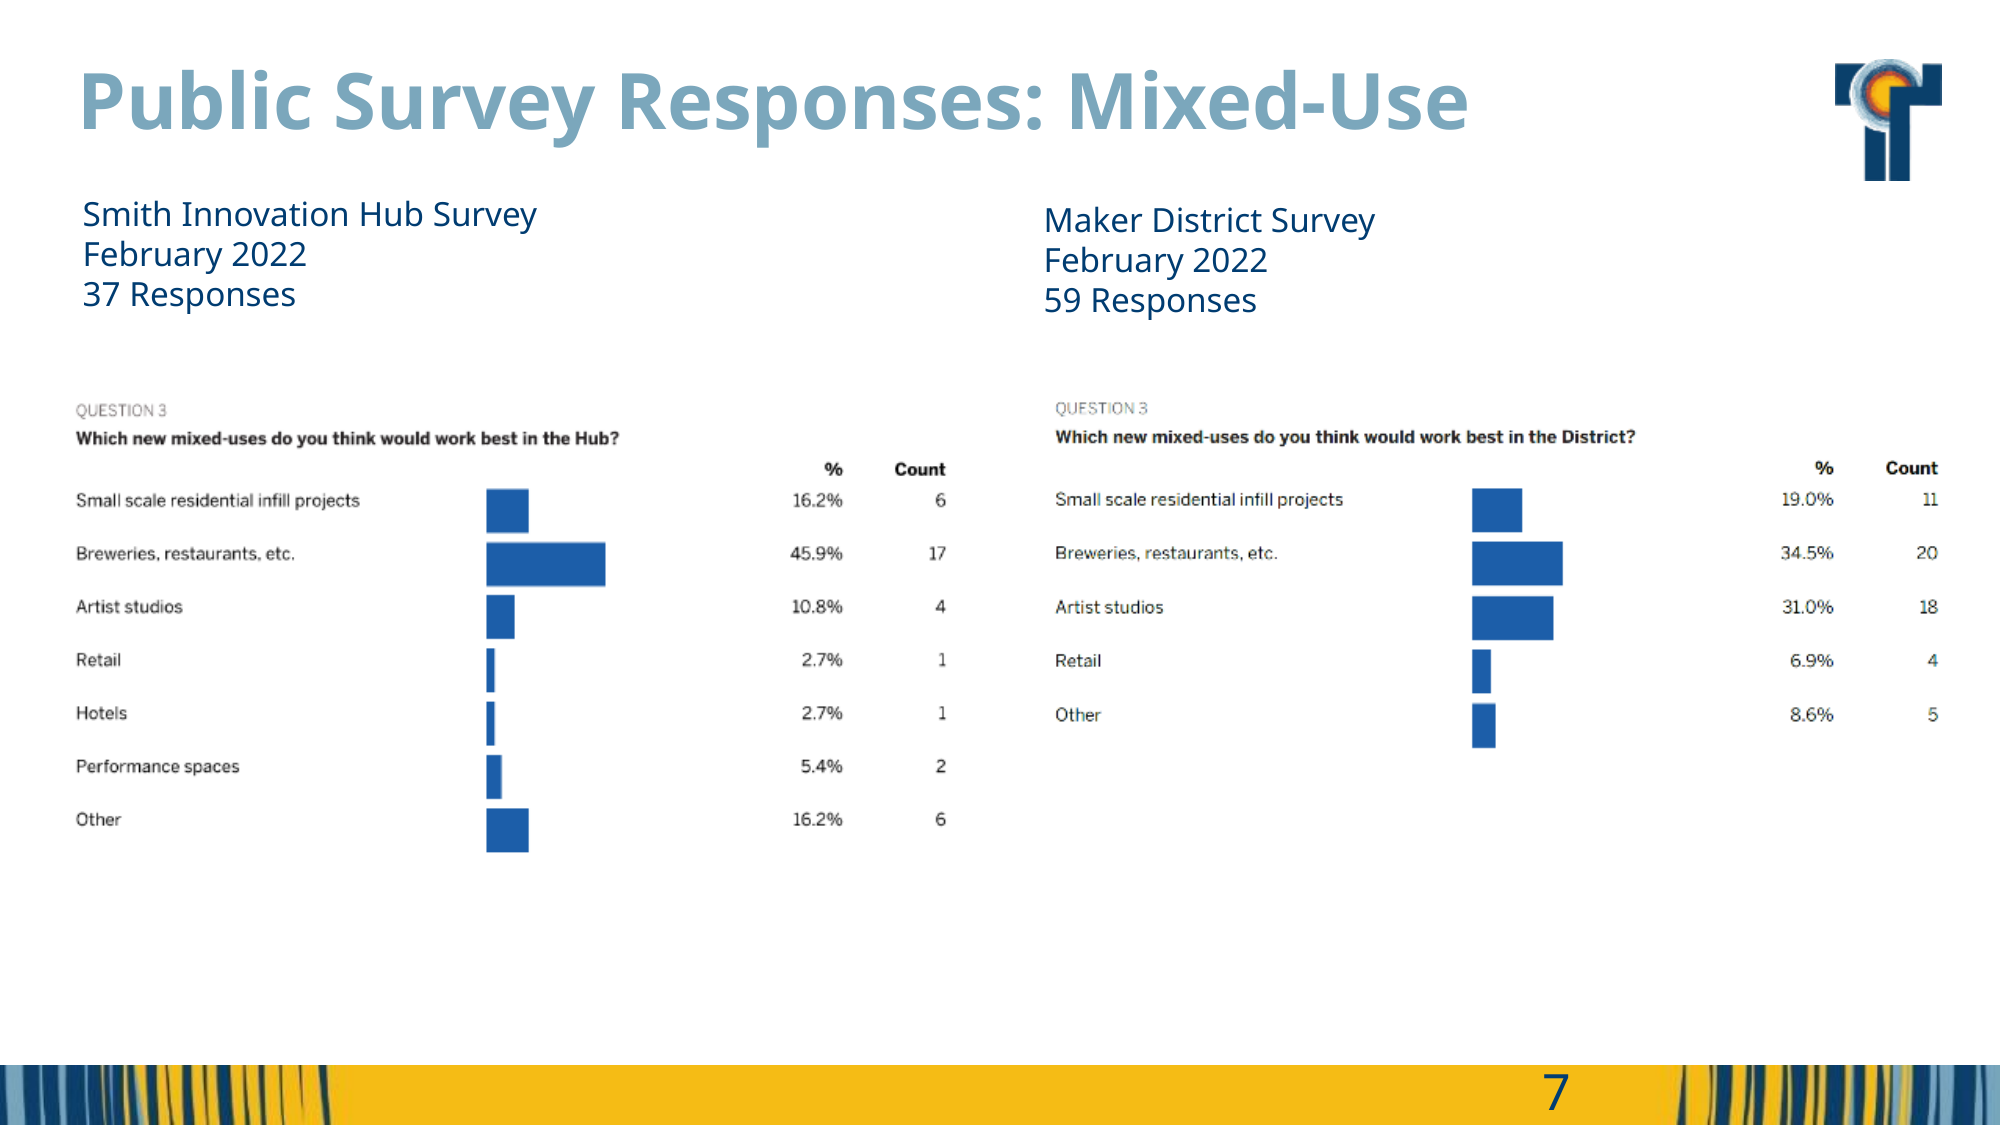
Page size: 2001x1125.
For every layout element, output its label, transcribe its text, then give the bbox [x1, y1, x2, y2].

list Smith Innovation Hub Survey February 2022 37 Responses [67, 185, 729, 350]
picture [0, 1065, 1295, 1125]
slide_number 7 [1295, 1064, 1586, 1125]
list Public Survey Responses: Mixed-Use [62, 43, 1757, 186]
picture [67, 396, 966, 862]
picture [1835, 59, 1942, 110]
picture [1586, 1065, 2000, 1125]
picture [1052, 398, 1957, 753]
text_box Maker District Survey February 2022 59 Responses [1028, 191, 1690, 356]
text_box [728, 110, 2000, 186]
